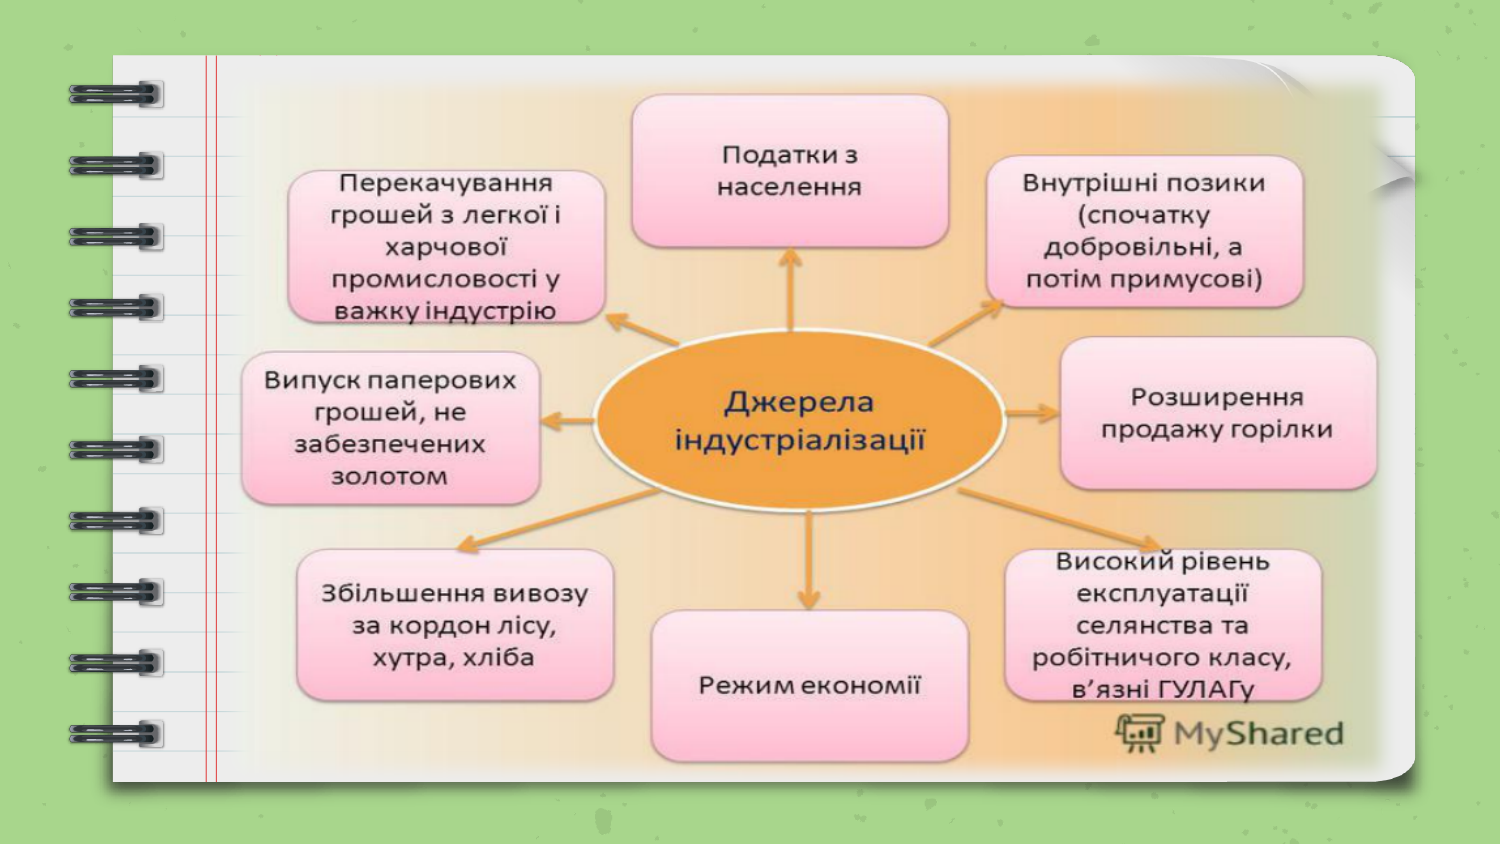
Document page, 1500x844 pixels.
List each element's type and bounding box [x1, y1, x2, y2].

picture [63, 22, 1437, 822]
